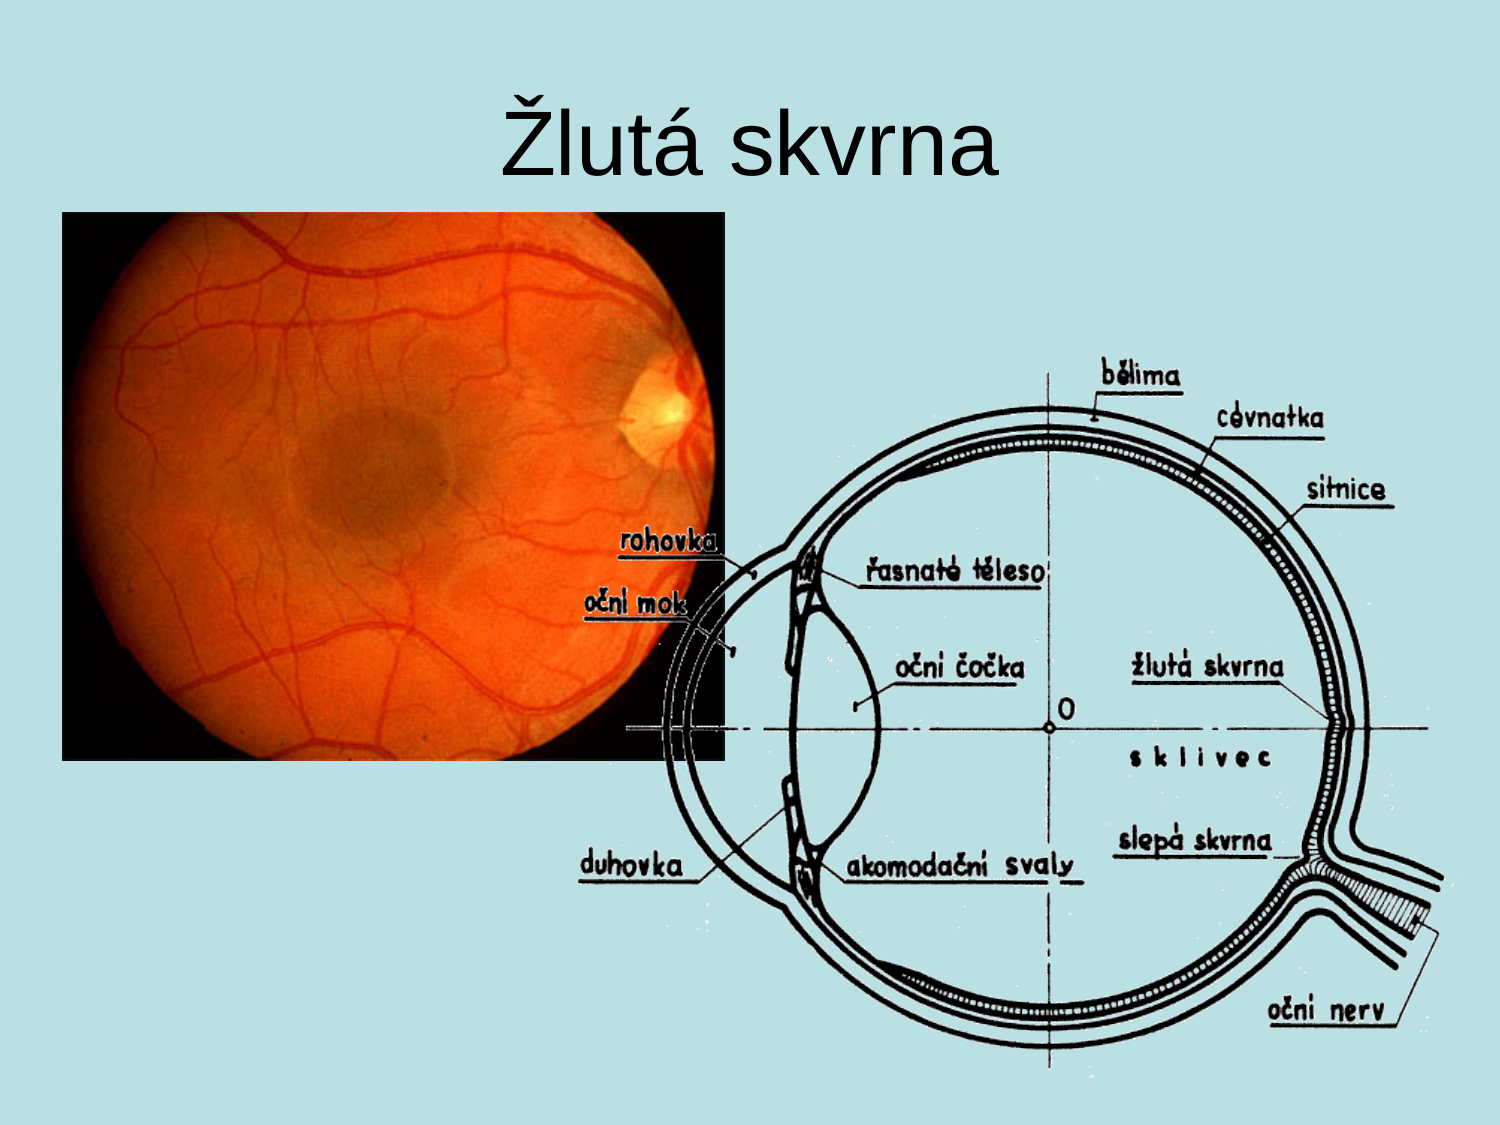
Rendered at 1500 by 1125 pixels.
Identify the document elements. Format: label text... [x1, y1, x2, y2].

picture [62, 212, 1459, 1083]
title Žlutá skvrna [75, 45, 1425, 233]
